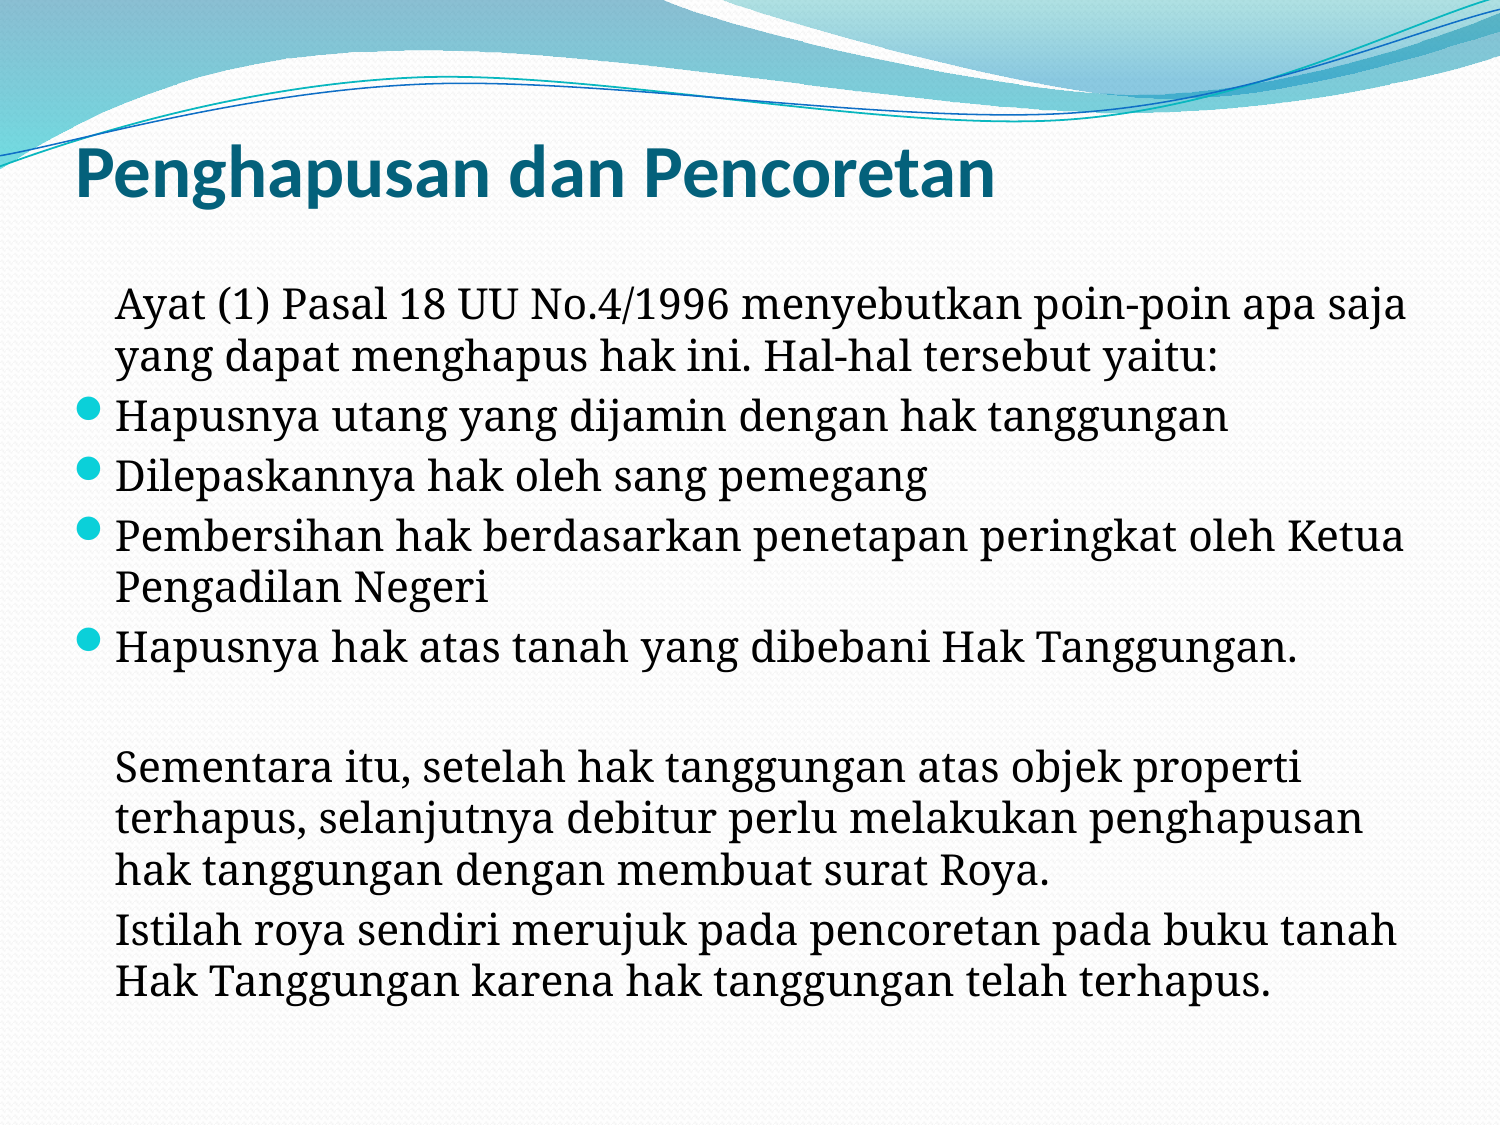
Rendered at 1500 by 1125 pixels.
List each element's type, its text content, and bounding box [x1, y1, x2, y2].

list Ayat (1) Pasal 18 UU No.4/1996 menyebutkan poin-poin apa saja yang dapat menghapus hak ini. Hal-hal tersebut yaitu: Hapusnya utang yang dijamin dengan hak tanggungan Dilepaskannya hak oleh sang pemegang Pembersihan hak berdasarkan penetapan peringkat oleh Ketua Pengadilan Negeri Hapusnya hak atas tanah yang dibebani Hak Tanggungan. Sementara itu, setelah hak tanggungan atas objek properti terhapus, selanjutnya debitur perlu melakukan penghapusan hak tanggungan dengan membuat surat Roya. Istilah roya sendiri merujuk pada pencoretan pada buku tanah Hak Tanggungan karena hak tanggungan telah terhapus. [58, 269, 1425, 1038]
title Penghapusan dan Pencoretan [75, 115, 1425, 269]
